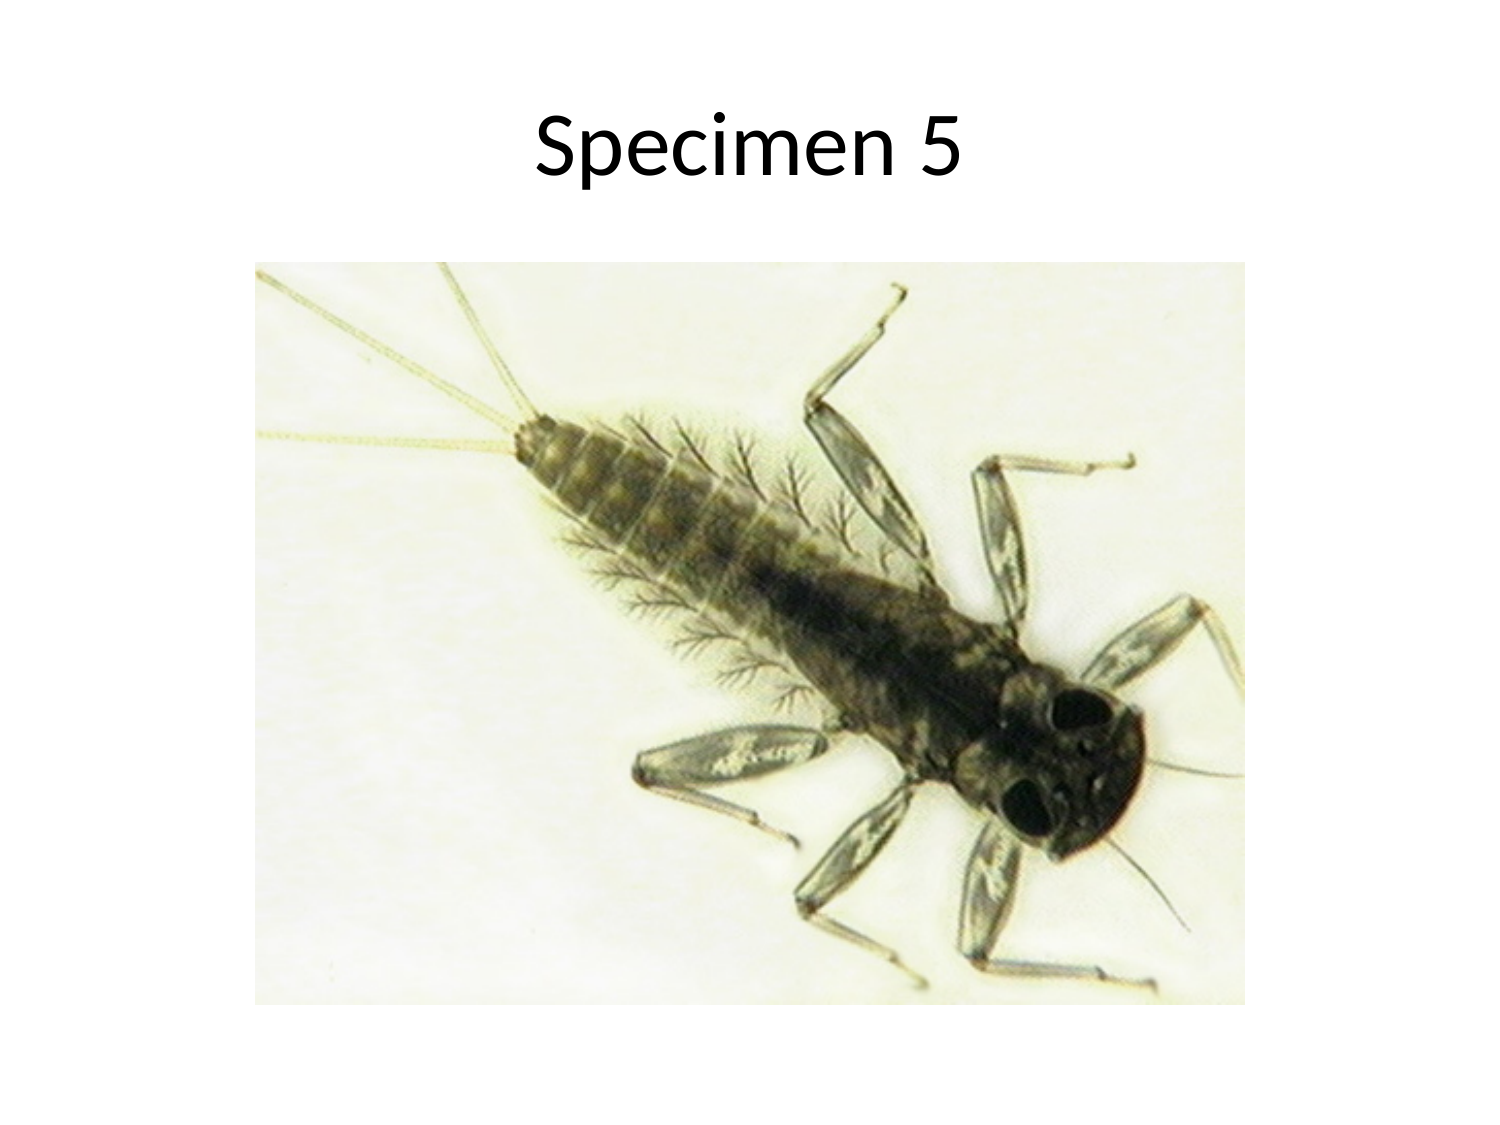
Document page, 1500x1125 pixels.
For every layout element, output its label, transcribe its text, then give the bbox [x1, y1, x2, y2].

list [74, 262, 1426, 1006]
title Specimen 5 [75, 45, 1425, 233]
